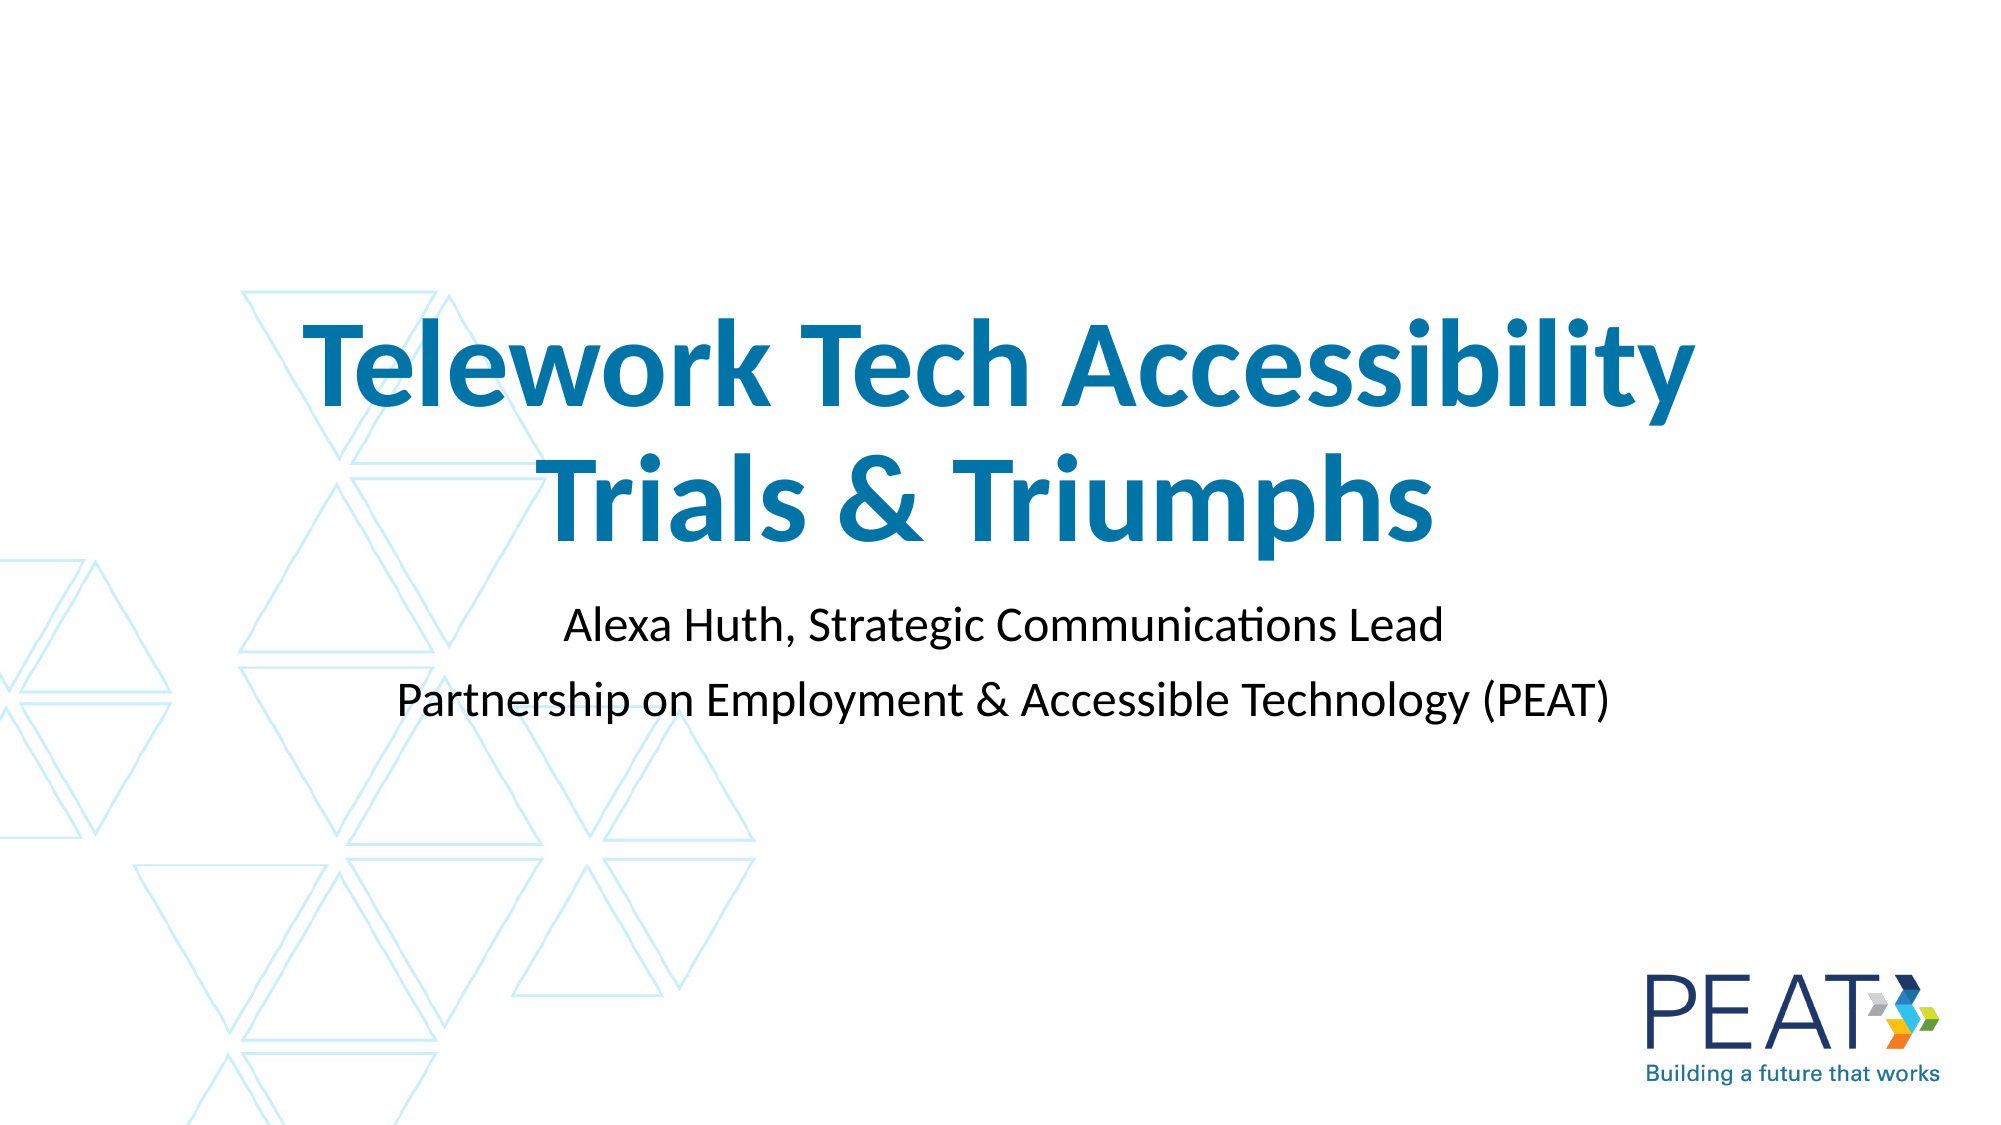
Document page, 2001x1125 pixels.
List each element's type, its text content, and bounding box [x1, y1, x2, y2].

subtitle Alexa Huth, Strategic Communications Lead Partnership on Employment & Accessible Technology (PEAT) [249, 590, 1750, 863]
picture [1627, 954, 1957, 1099]
title Telework Tech Accessibility Trials & Triumphs [249, 184, 1750, 576]
